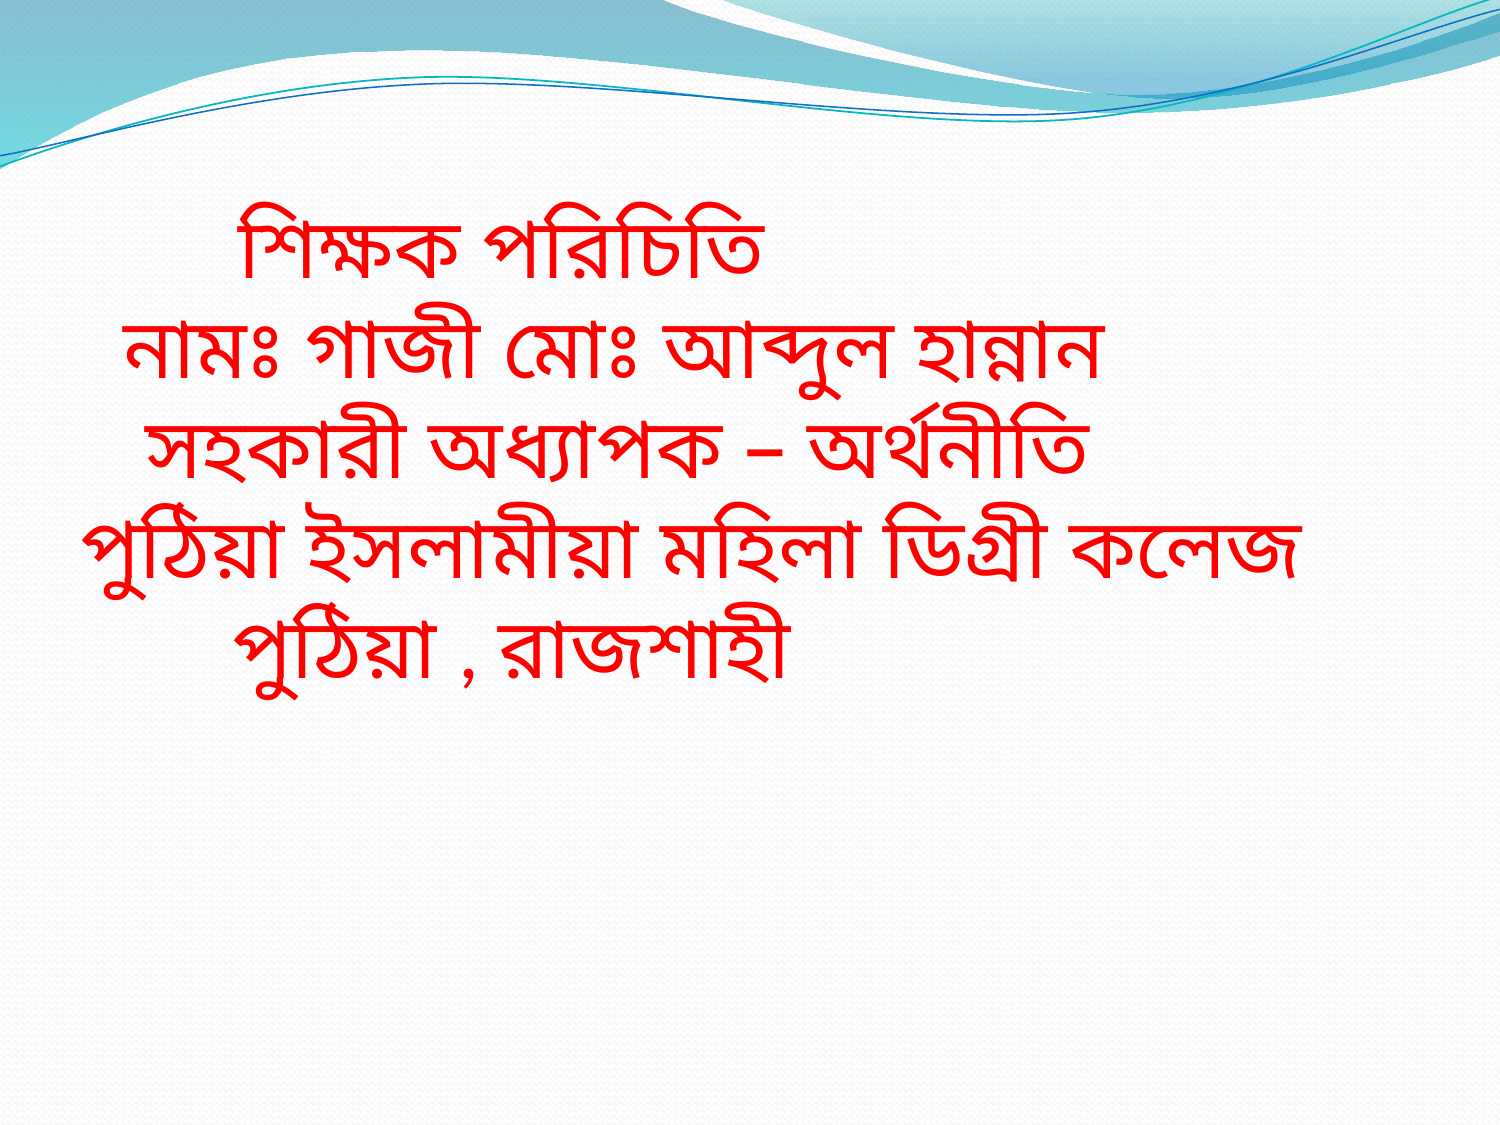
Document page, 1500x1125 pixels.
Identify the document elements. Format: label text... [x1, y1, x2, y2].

text_box শিক্ষক পরিচিতি নামঃ গাজী মোঃ আব্দুল হান্নান সহকারী অধ্যাপক – অর্থনীতি পুঠিয়া ইসলামীয়া মহিলা ডিগ্রী কলেজ পুঠিয়া , রাজশাহী [0, 187, 1500, 703]
